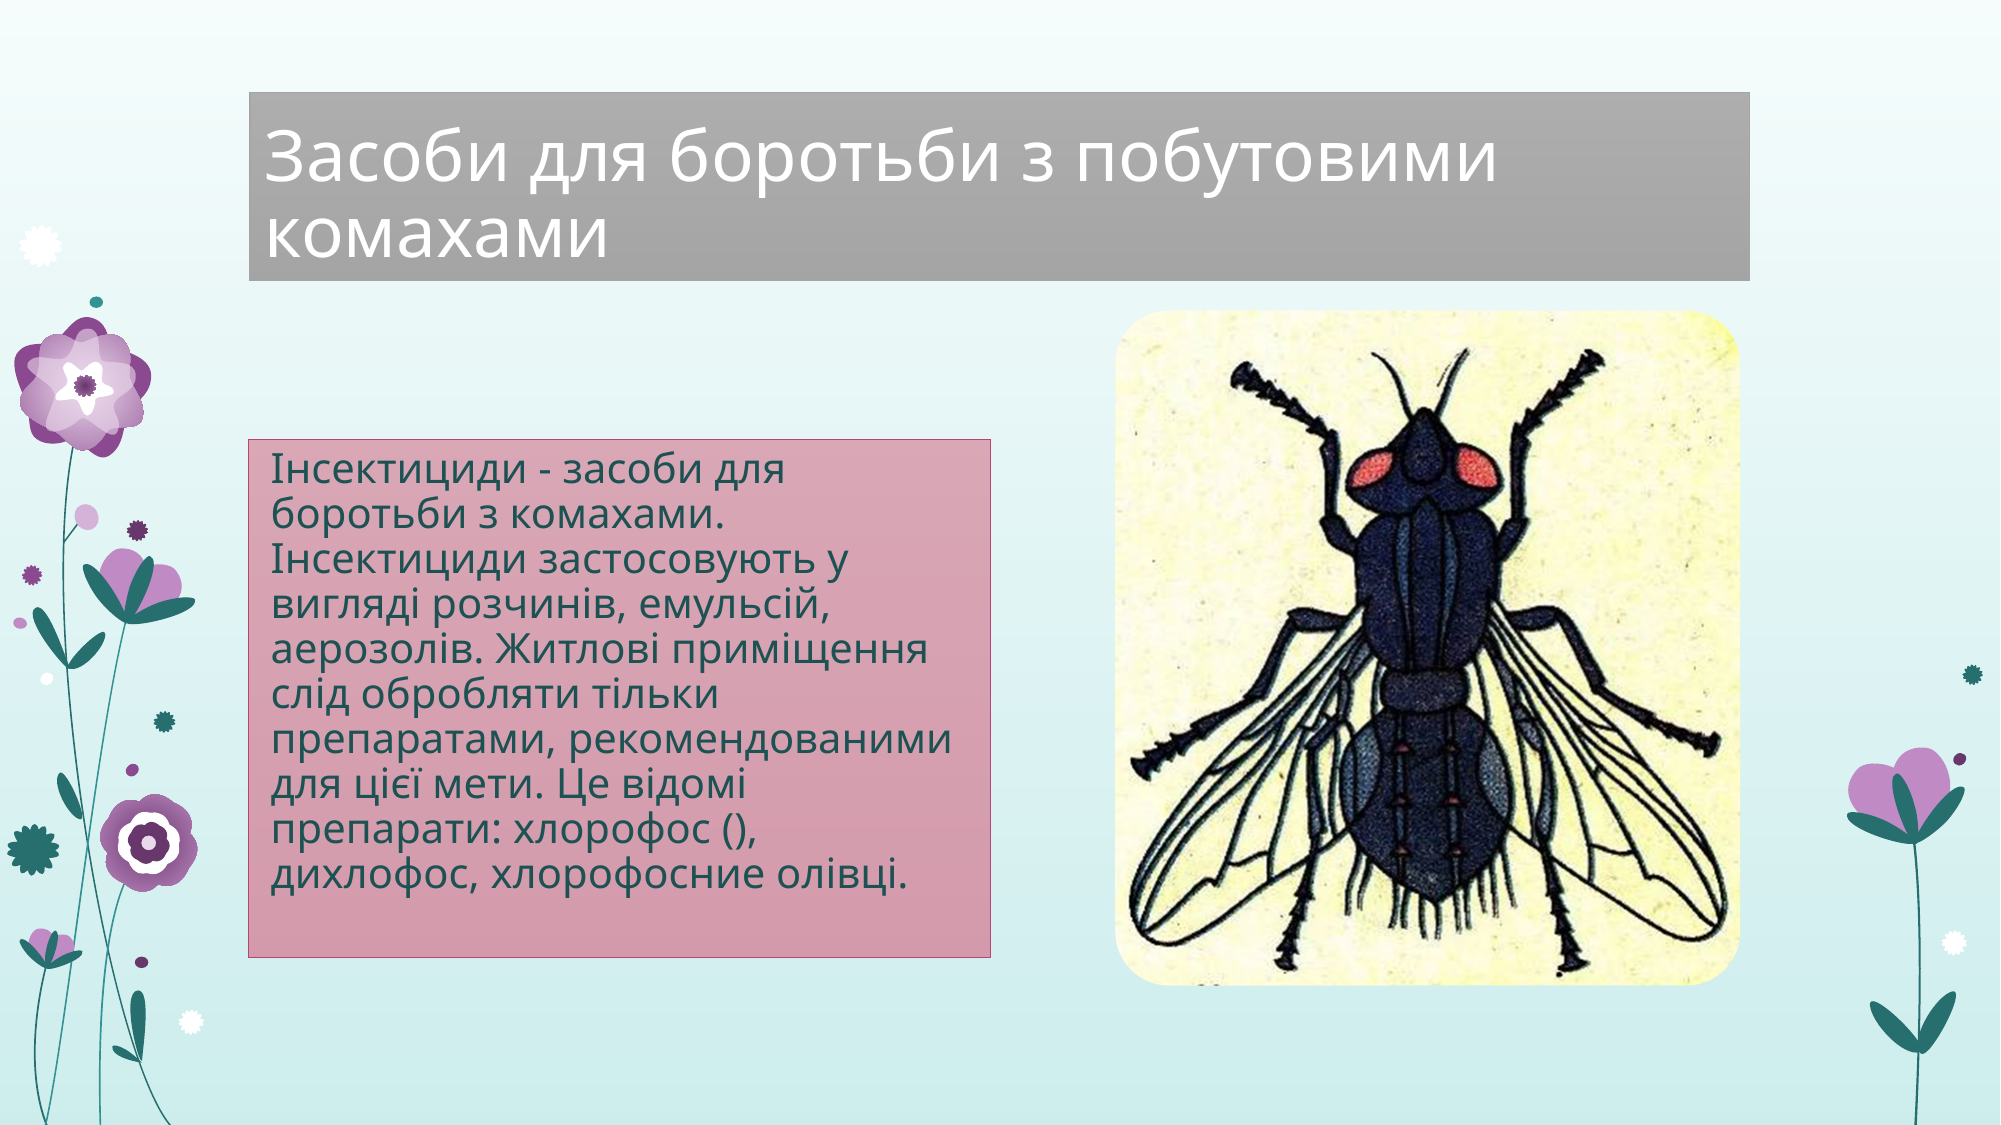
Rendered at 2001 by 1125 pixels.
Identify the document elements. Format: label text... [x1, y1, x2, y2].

picture [1115, 310, 1741, 986]
list Інсектициди - засоби для боротьби з комахами. Інсектициди застосовують у вигляді розчинів, емульсій, аерозолів. Житлові приміщення слід обробляти тільки препаратами, рекомендованими для цієї мети. Це відомі препарати: хлорофос (), дихлофос, хлорофосние олівці. [248, 439, 991, 958]
title Засоби для боротьби з побутовими комахами [249, 92, 1750, 281]
